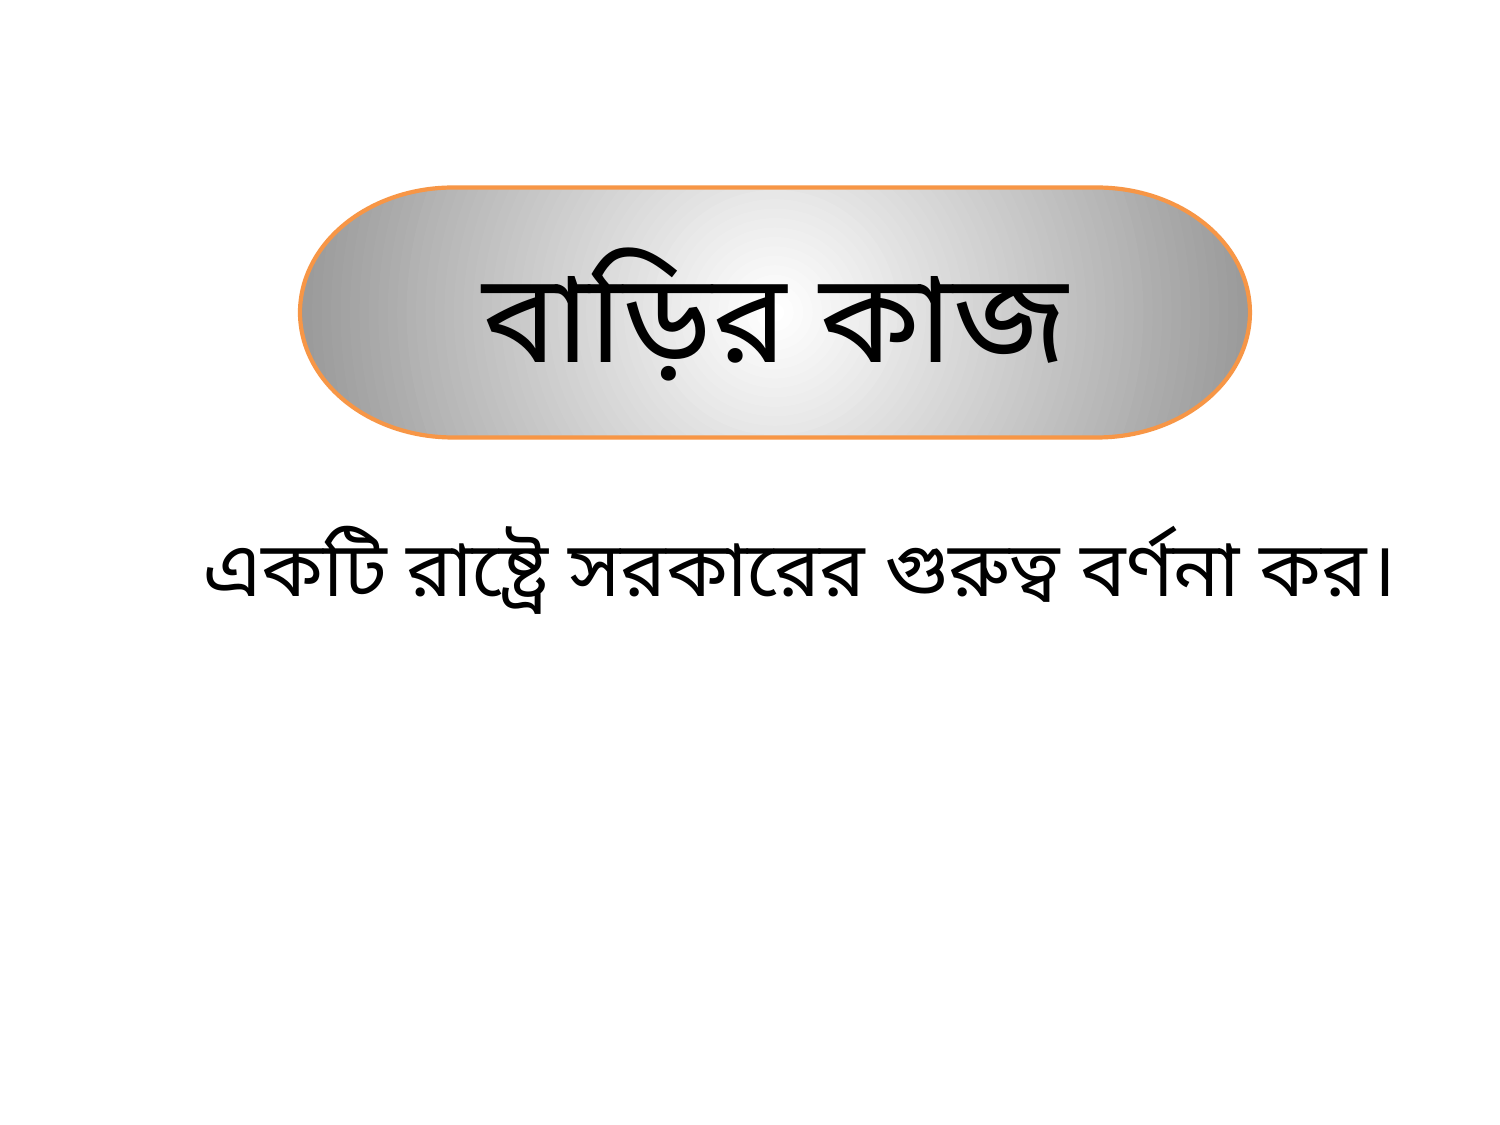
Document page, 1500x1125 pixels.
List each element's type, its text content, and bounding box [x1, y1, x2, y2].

text_box বাড়ির কাজ [297, 185, 1253, 440]
text_box একটি রাষ্ট্রে সরকারের গুরুত্ব বর্ণনা কর। [174, 512, 1425, 697]
